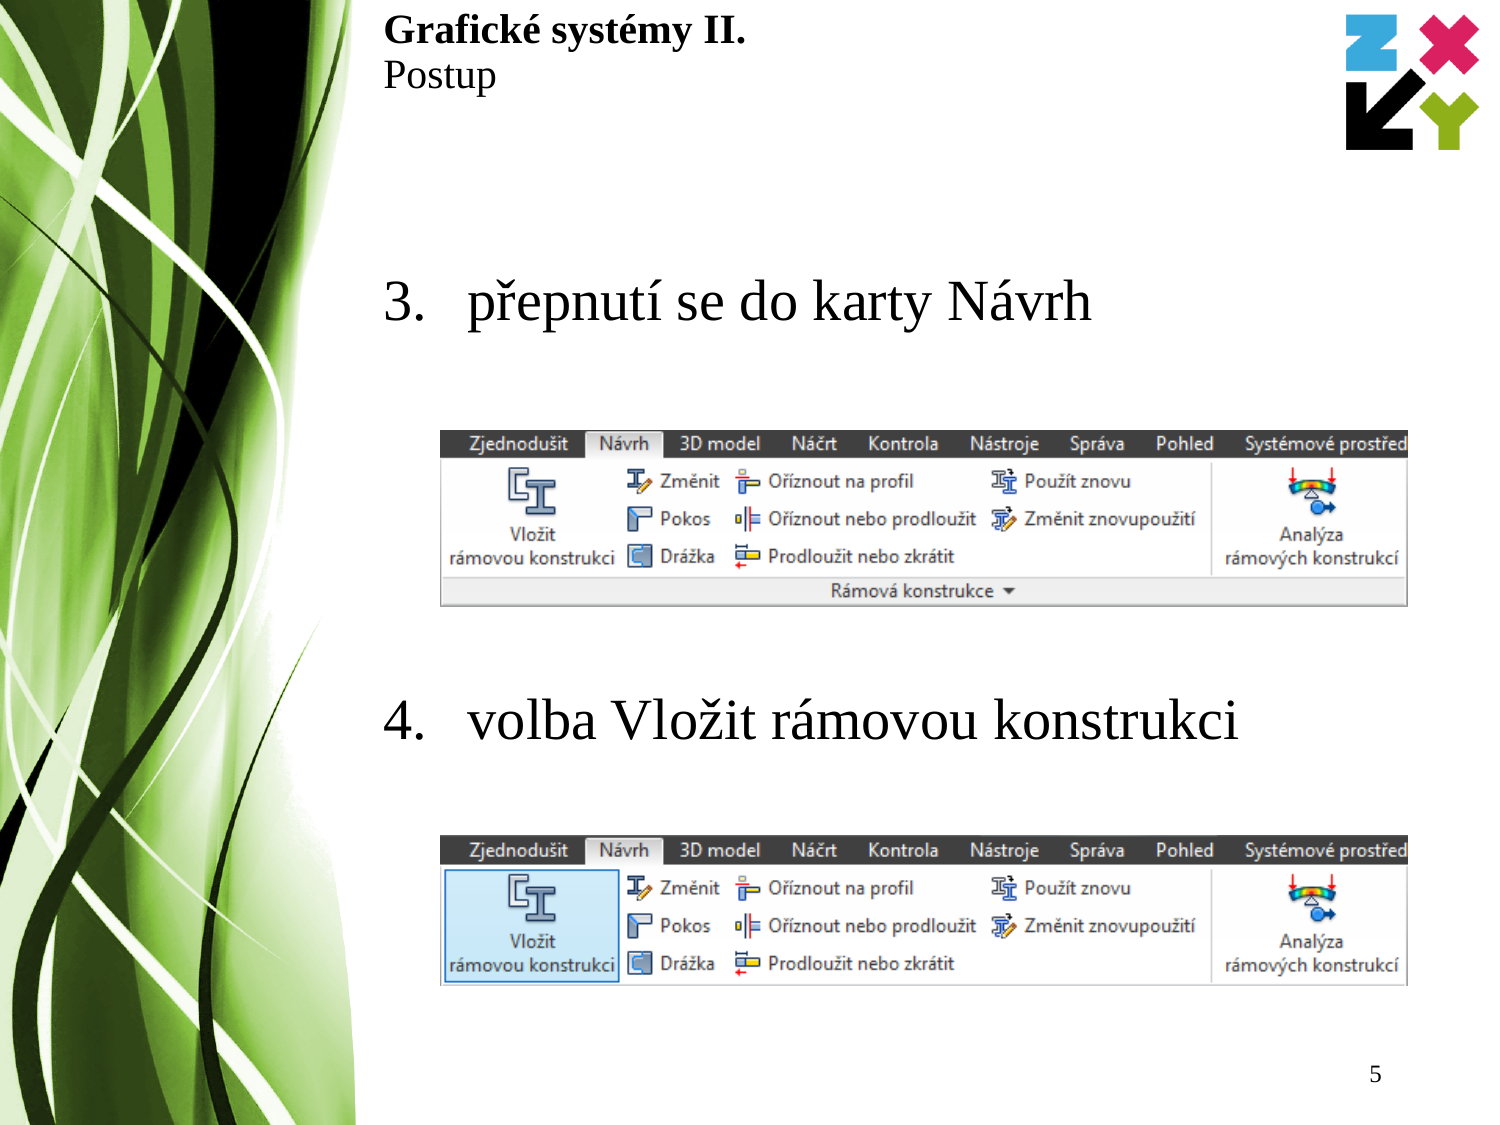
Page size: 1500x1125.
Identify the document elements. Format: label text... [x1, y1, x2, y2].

picture [0, 0, 1500, 1125]
slide_number 5 [1059, 1042, 1397, 1103]
title Grafické systémy II. Postup [368, 0, 1329, 154]
list přepnutí se do karty Návrh volba Vložit rámovou konstrukci [368, 262, 1480, 1021]
